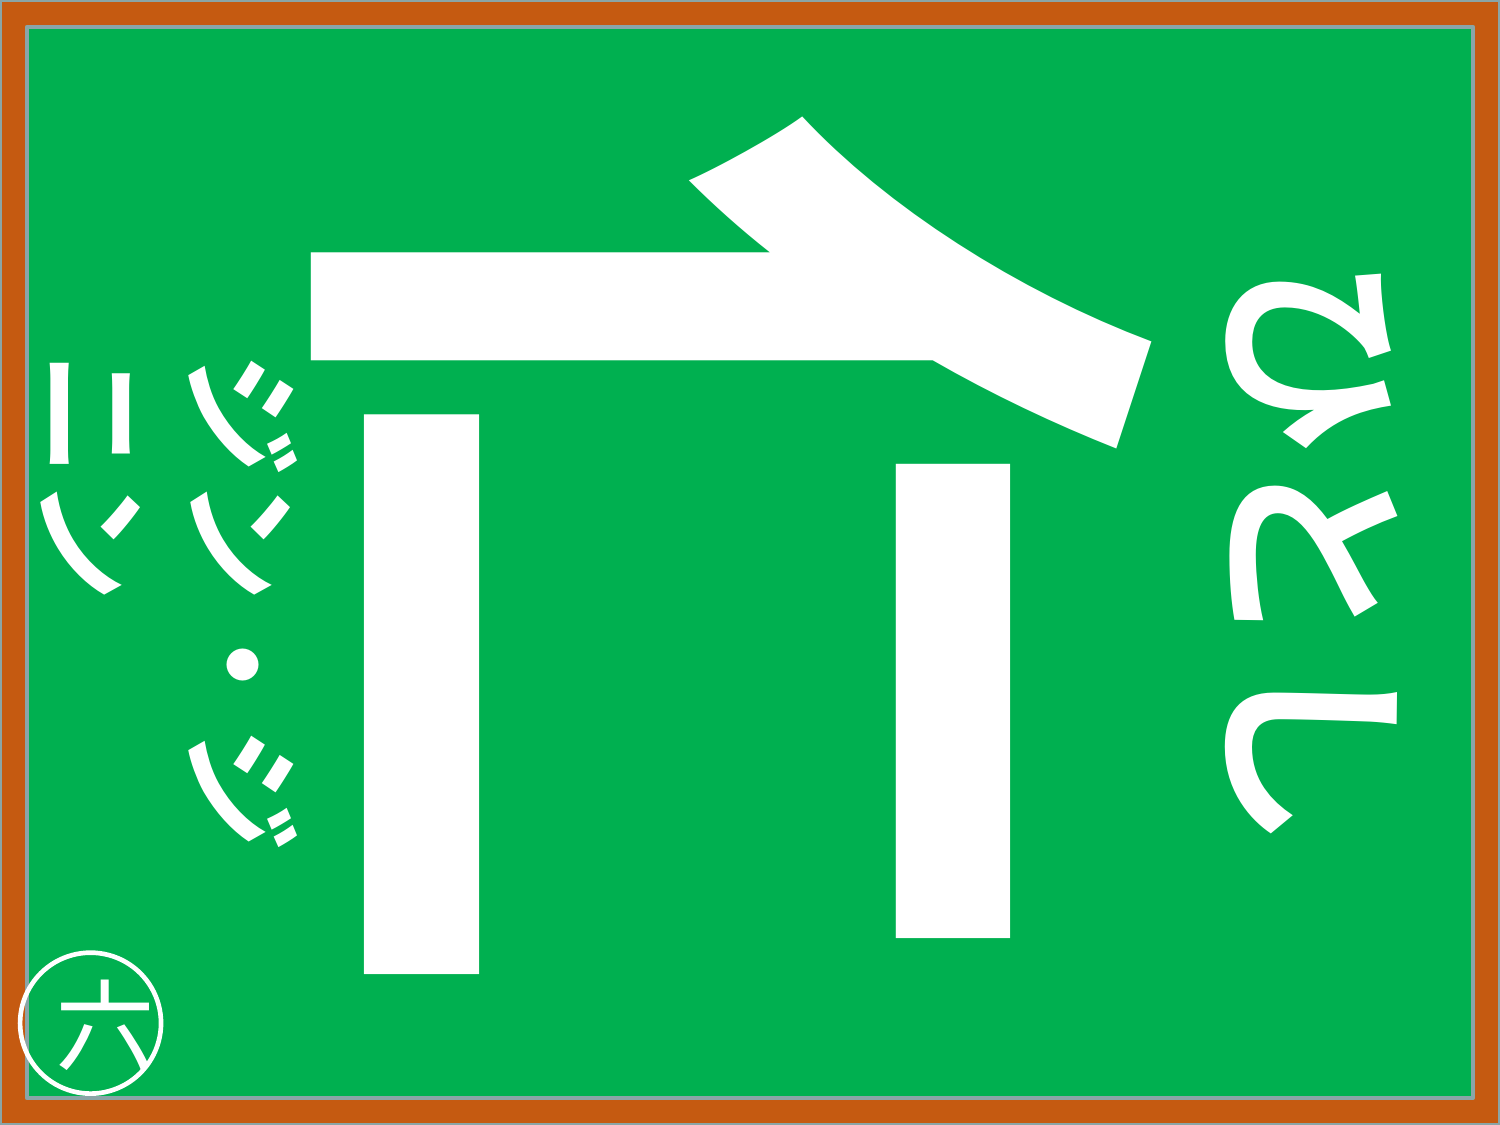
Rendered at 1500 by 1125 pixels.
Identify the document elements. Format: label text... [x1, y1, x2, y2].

text_box 六 [17, 950, 164, 1096]
text_box 仁 [271, 82, 1229, 1024]
text_box ひとし [1173, 248, 1447, 859]
text_box ジン・ジ ニン [0, 337, 328, 849]
